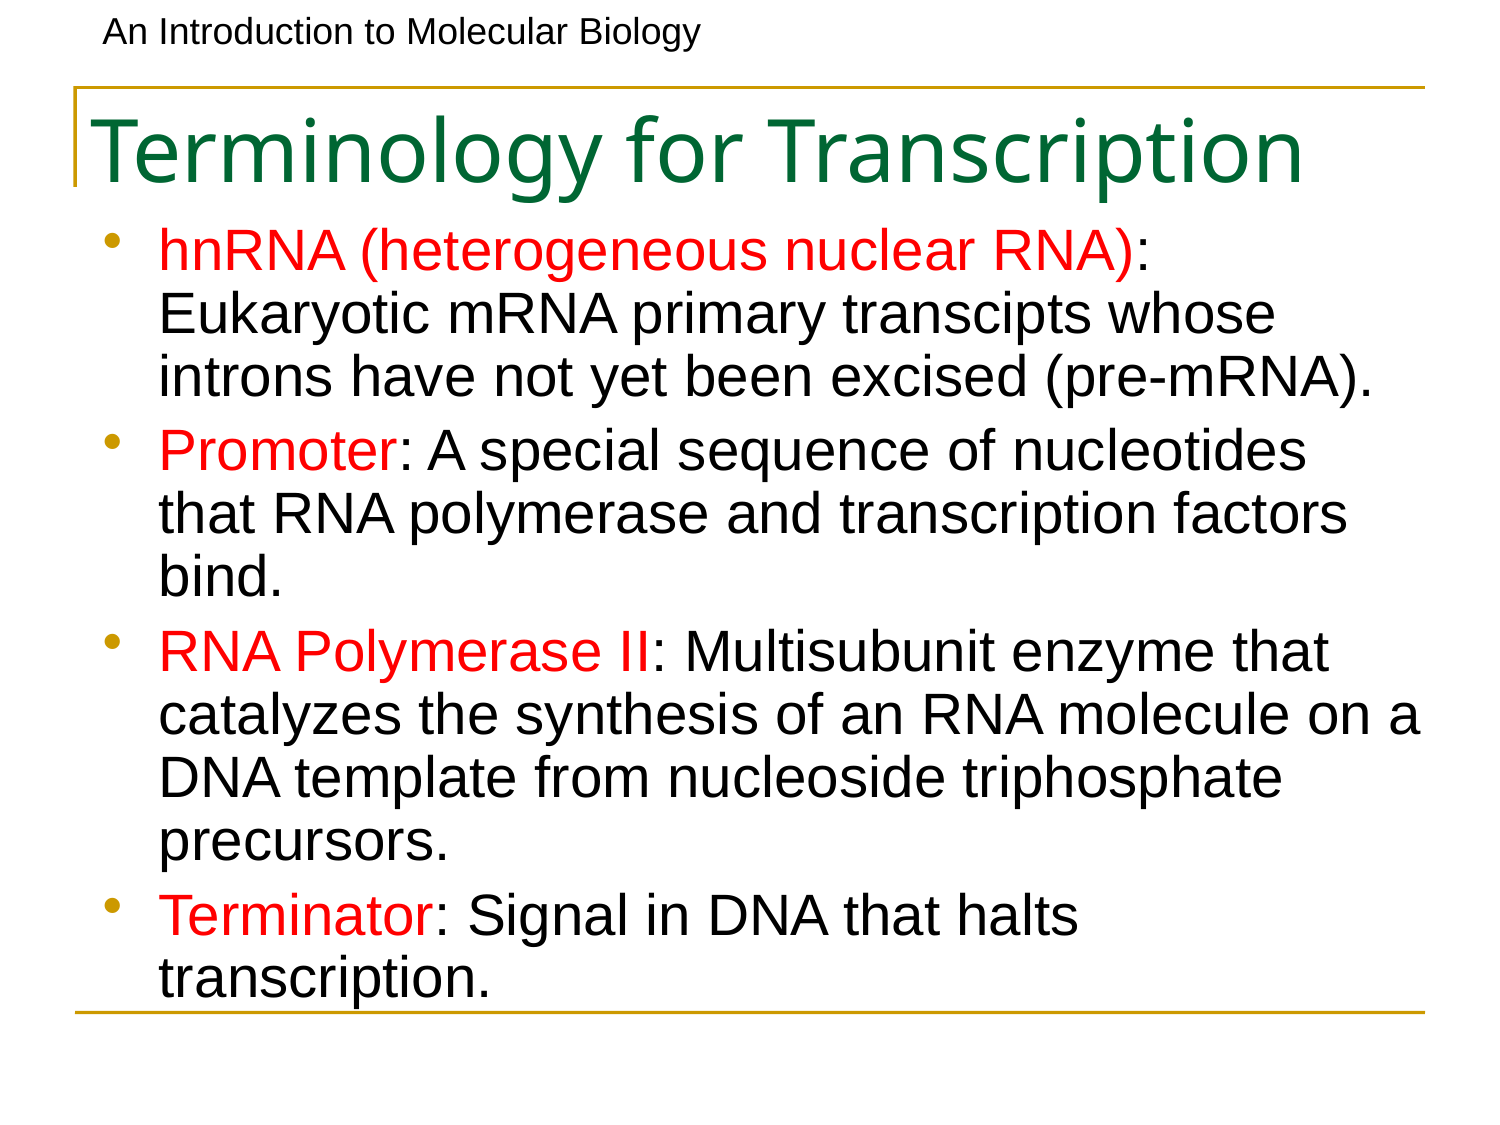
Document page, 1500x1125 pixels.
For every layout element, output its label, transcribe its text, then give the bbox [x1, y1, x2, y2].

list hnRNA (heterogeneous nuclear RNA): Eukaryotic mRNA primary transcipts whose introns have not yet been excised (pre-mRNA). Promoter: A special sequence of nucleotides that RNA polymerase and transcription factors bind. RNA Polymerase II: Multisubunit enzyme that catalyzes the synthesis of an RNA molecule on a DNA template from nucleoside triphosphate precursors. Terminator: Signal in DNA that halts transcription. [87, 212, 1438, 981]
title Terminology for Transcription [74, 87, 1426, 233]
